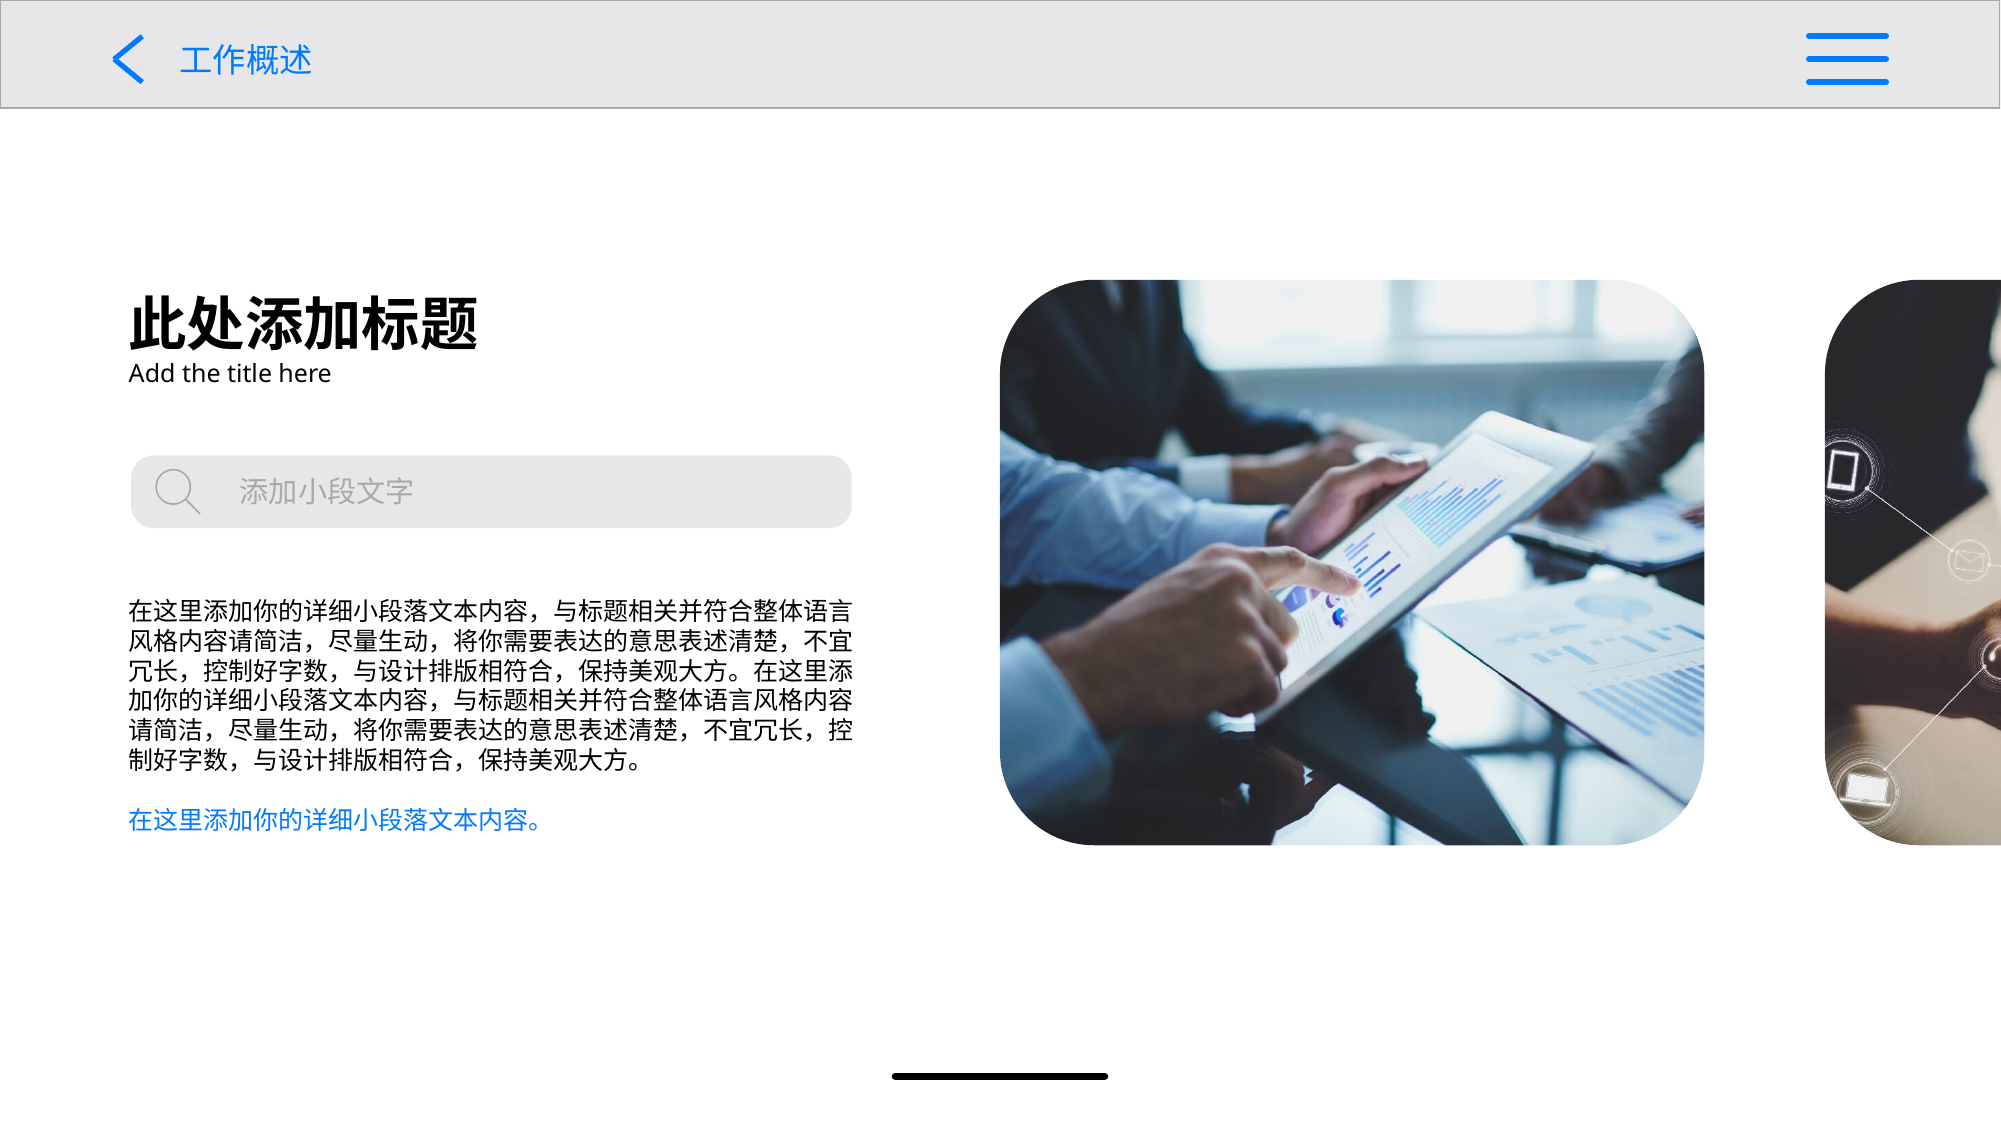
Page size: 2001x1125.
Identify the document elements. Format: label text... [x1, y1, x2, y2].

text_box 此处添加标题 Add the title here [114, 279, 532, 395]
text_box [131, 455, 852, 529]
picture [999, 279, 1705, 846]
picture [1824, 279, 2001, 846]
text_box 在这里添加你的详细小段落文本内容，与标题相关并符合整体语言风格内容请简洁，尽量生动，将你需要表达的意思表述清楚，不宜冗长，控制好字数，与设计排版相符合，保持美观大方。在这里添加你的详细小段落文本内容，与标题相关并符合整体语言风格内容请简洁，尽量生动，将你需要表达的意思表述清楚，不宜冗长，控制好字数，与设计排版相符合，保持美观大方。 在这里添加你的详细小段落文本内容。 [114, 587, 893, 842]
